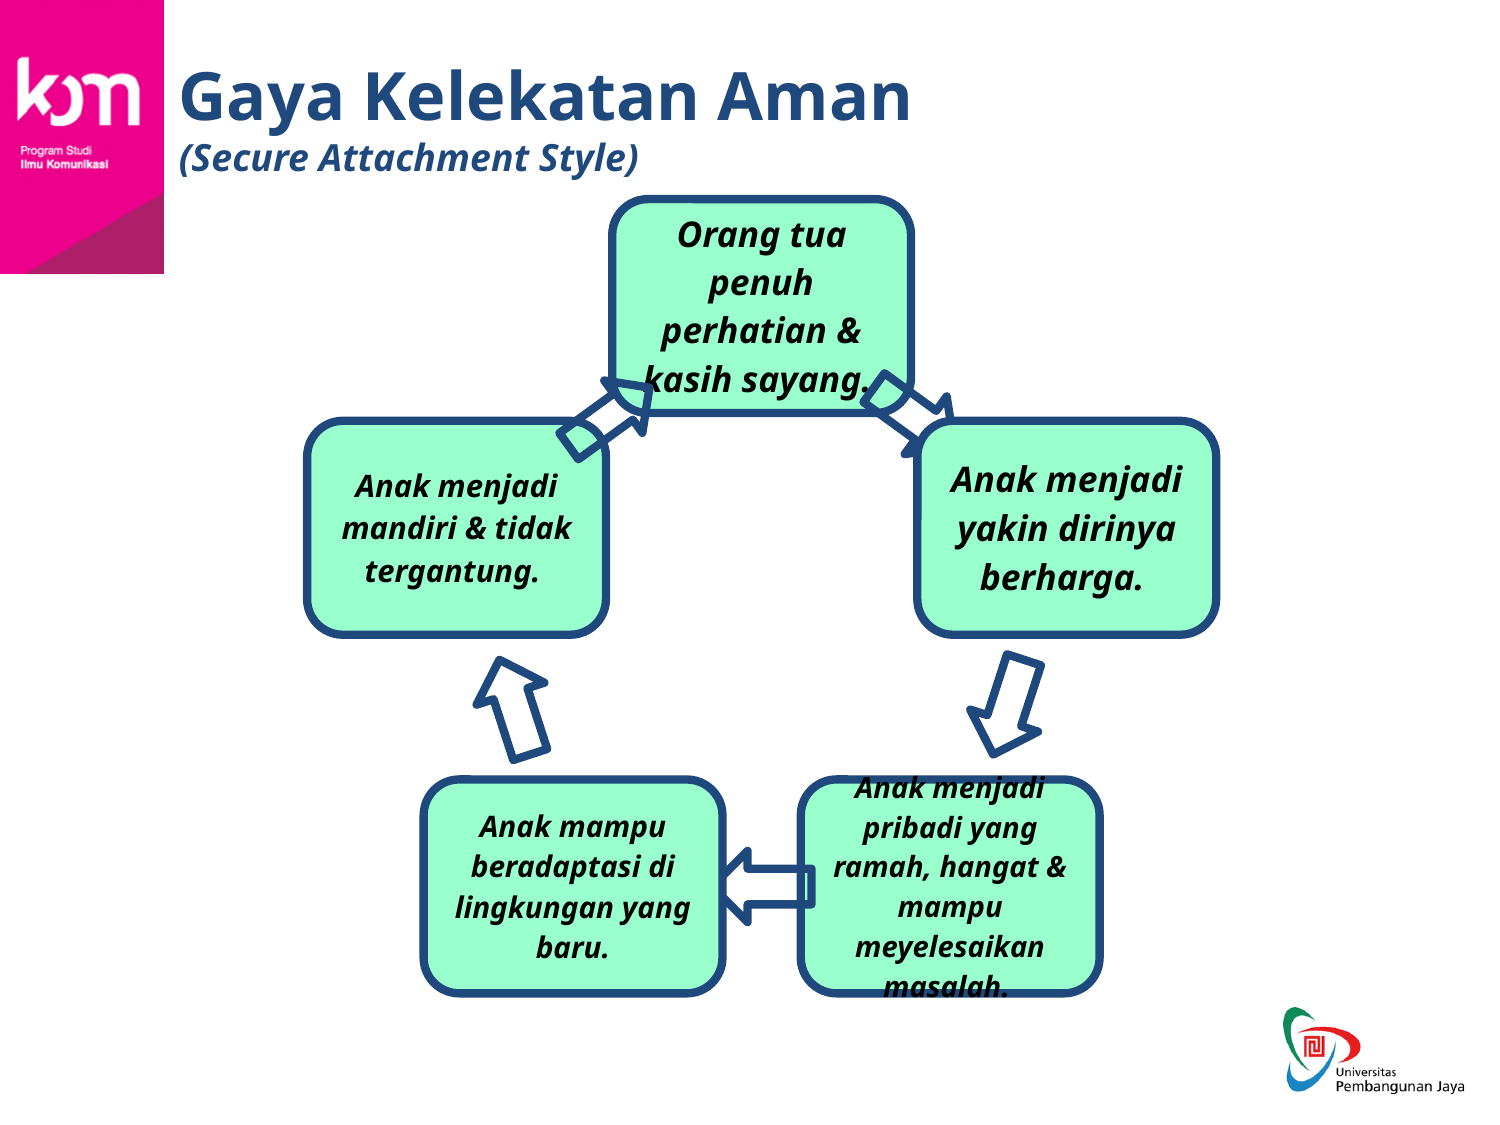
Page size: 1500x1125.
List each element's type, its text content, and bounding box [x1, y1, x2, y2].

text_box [163, 198, 1360, 1055]
picture [1282, 1007, 1466, 1094]
picture [0, 0, 165, 274]
text_box Gaya Kelekatan Aman (Secure Attachment Style) [168, 46, 1043, 187]
